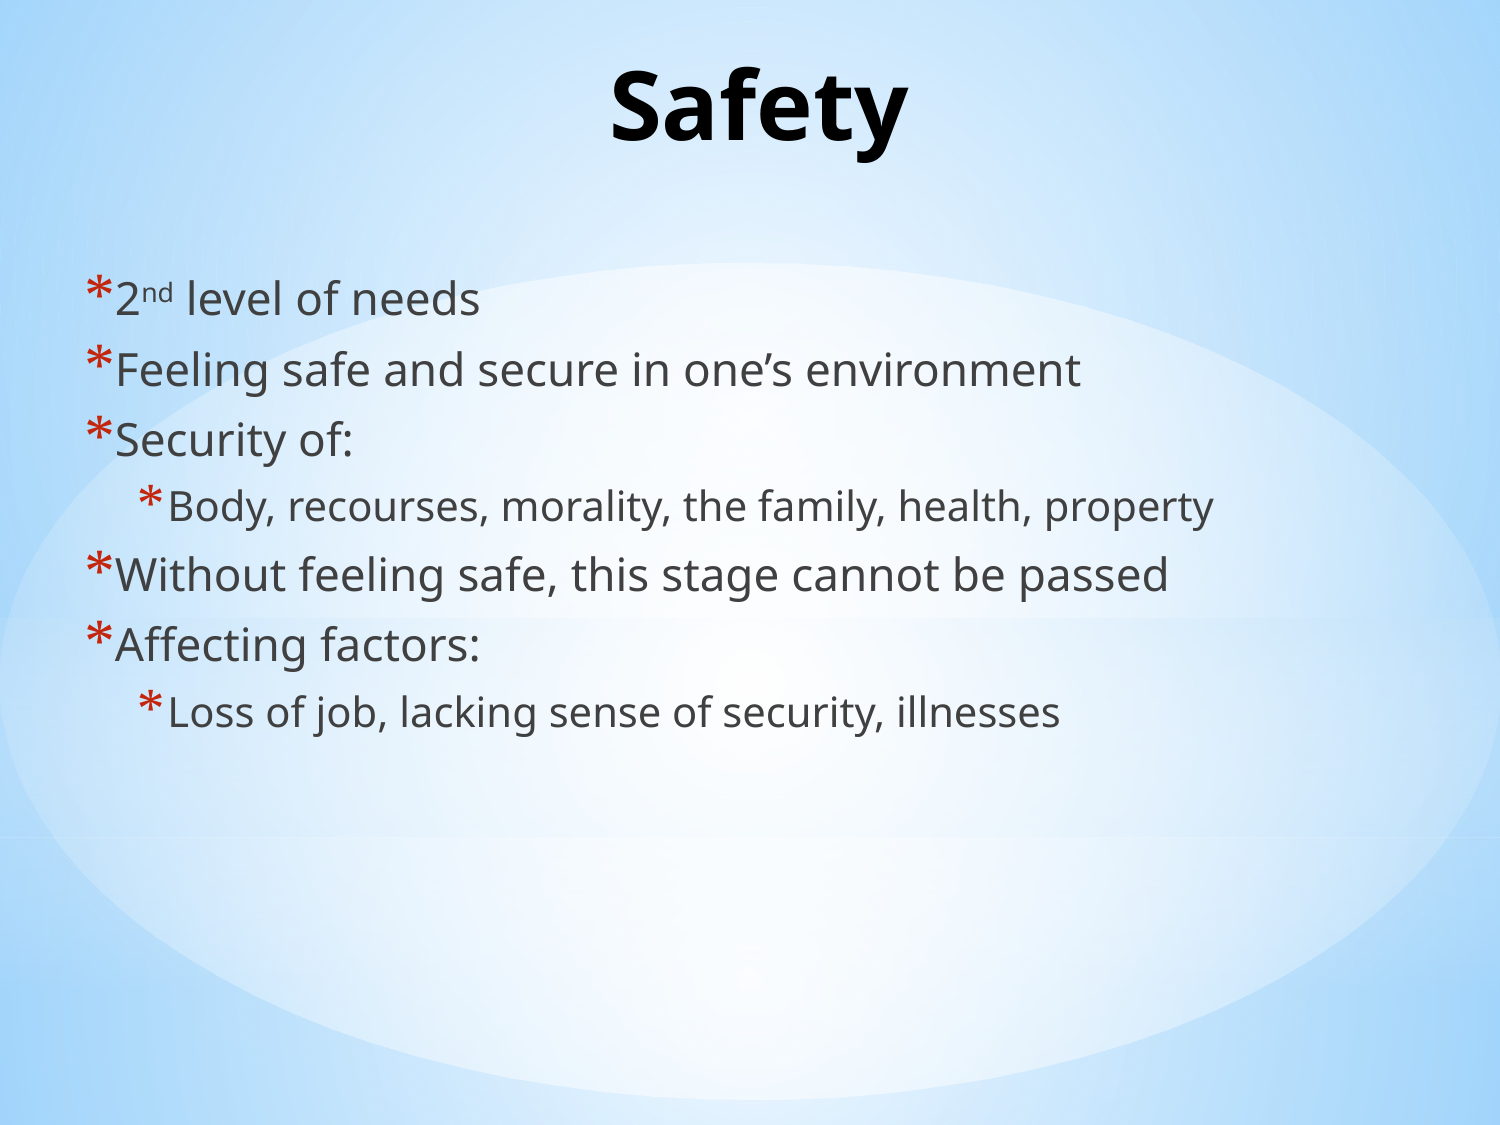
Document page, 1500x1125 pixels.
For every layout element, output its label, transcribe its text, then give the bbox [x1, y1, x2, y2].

title Safety [225, 37, 1294, 225]
list 2nd level of needs Feeling safe and secure in one’s environment Security of: Body, recourses, morality, the family, health, property Without feeling safe, this stage cannot be passed Affecting factors: Loss of job, lacking sense of security, illnesses [62, 262, 1413, 1005]
